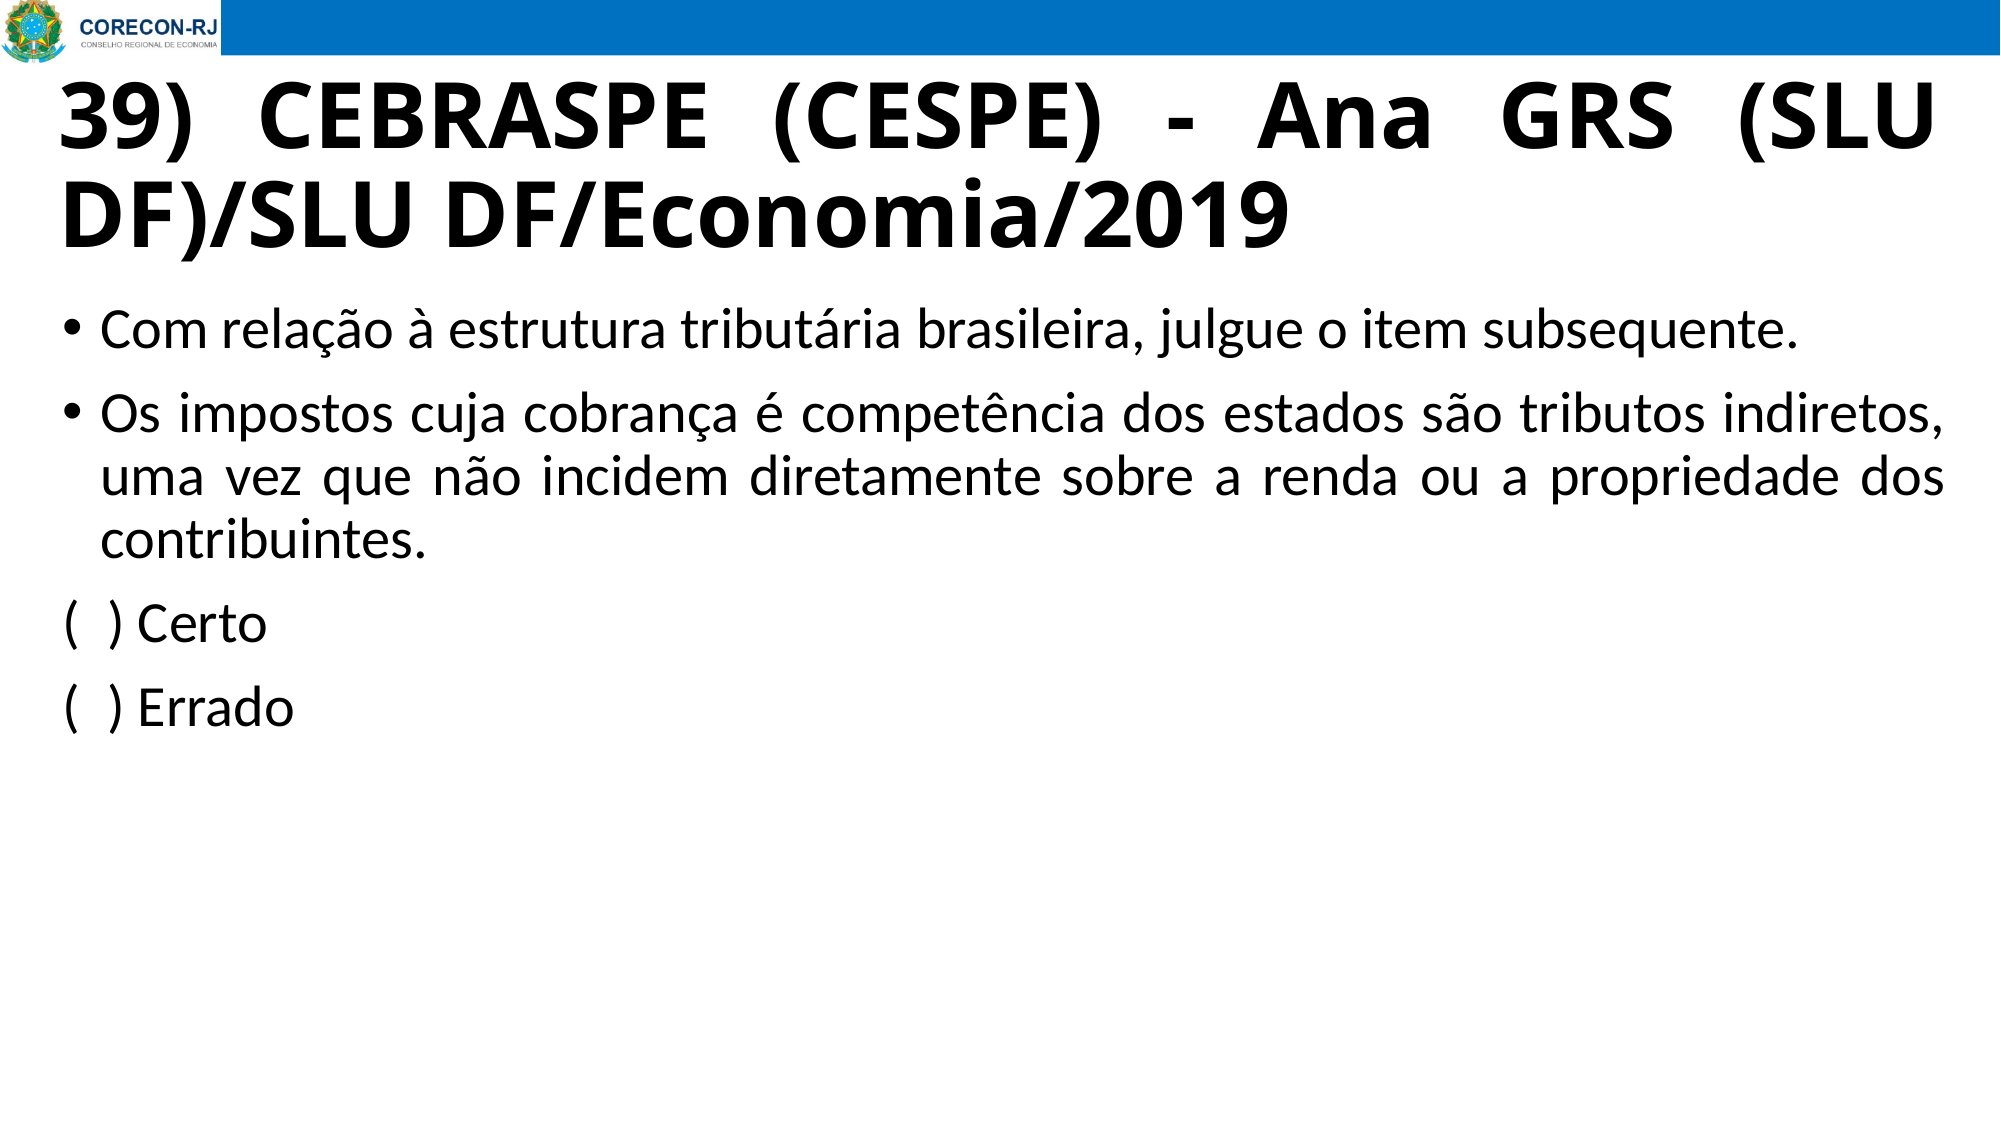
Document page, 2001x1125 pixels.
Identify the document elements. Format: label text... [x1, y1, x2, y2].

list Com relação à estrutura tributária brasileira, julgue o item subsequente. Os impostos cuja cobrança é competência dos estados são tributos indiretos, uma vez que não incidem diretamente sobre a renda ou a propriedade dos contribuintes. ( ) Certo ( ) Errado [47, 290, 1961, 1005]
title 39) CEBRASPE (CESPE) - Ana GRS (SLU DF)/SLU DF/Economia/2019 [43, 59, 1957, 278]
picture [0, 0, 221, 65]
